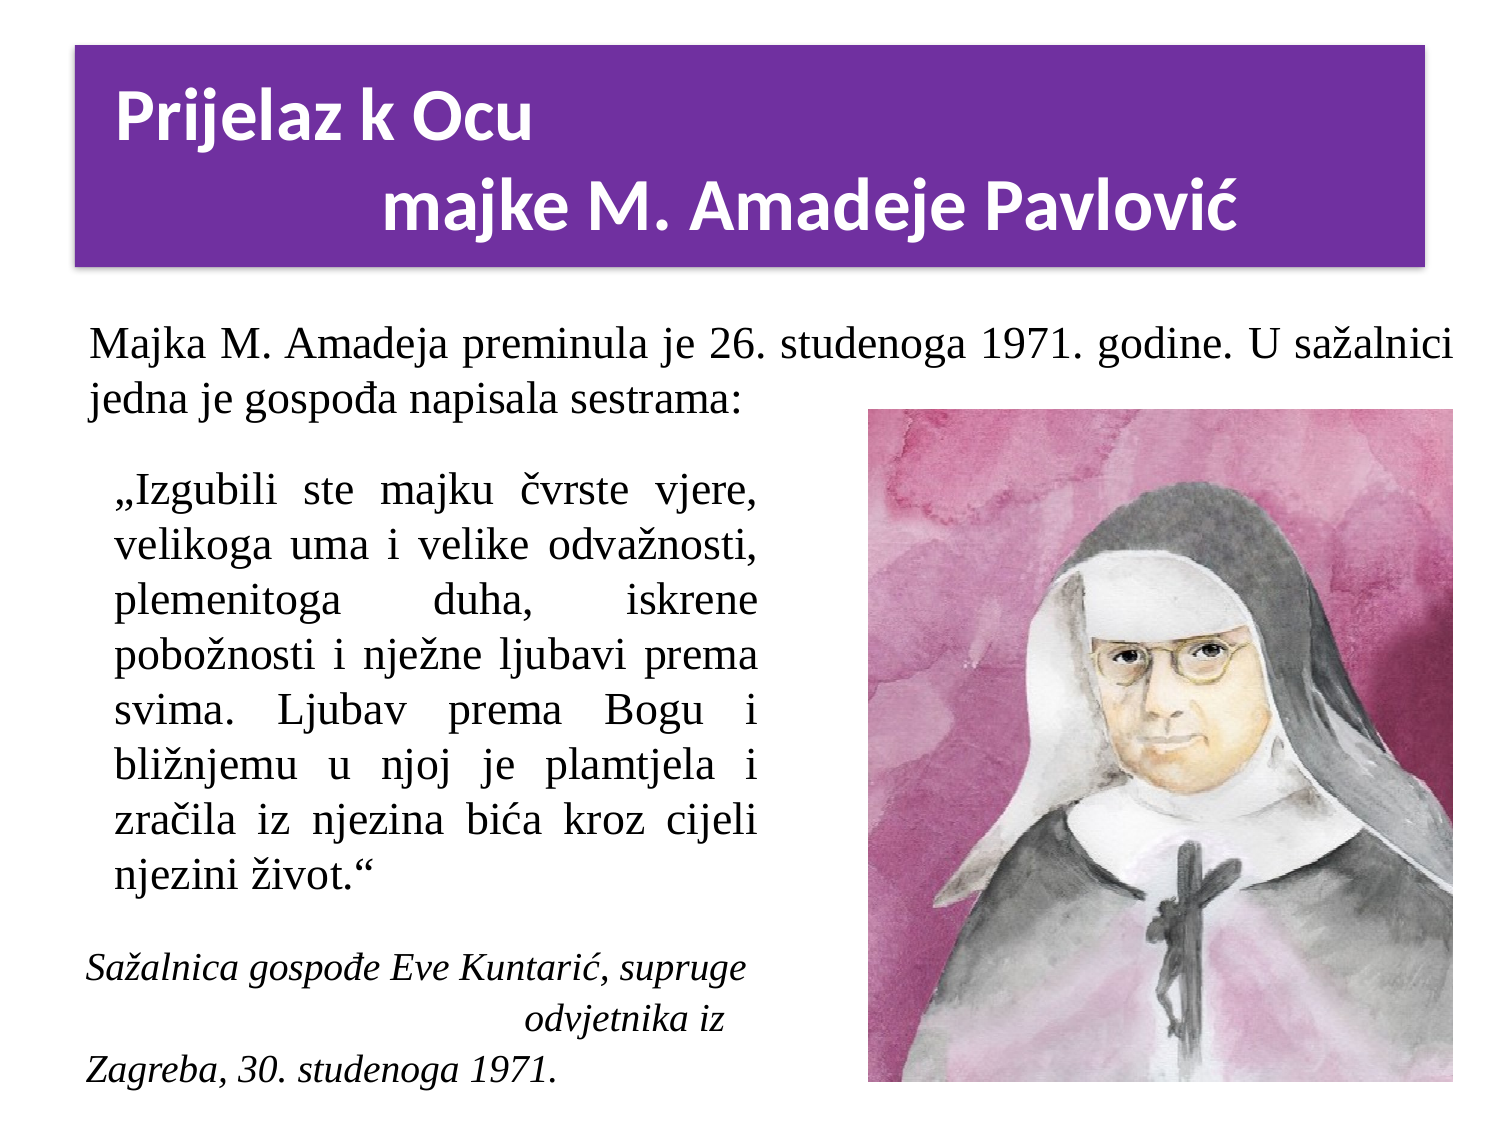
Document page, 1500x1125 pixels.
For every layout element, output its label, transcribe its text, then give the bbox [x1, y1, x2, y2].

picture [867, 409, 1453, 1082]
text_box Majka M. Amadeja preminula je 26. studenoga 1971. godine. U sažalnici jedna je gospođa napisala sestrama: [75, 305, 1471, 431]
text_box „Izgubili ste majku čvrste vjere, velikoga uma i velike odvažnosti, plemenitoga duha, iskrene pobožnosti i nježne ljubavi prema svima. Ljubav prema Bogu i bližnjemu u njoj je plamtjela i zračila iz njezina bića kroz cijeli njezini život.“ [100, 451, 774, 907]
text_box Prijelaz k Ocu majke M. Amadeje Pavlović [100, 57, 1436, 253]
text_box [74, 45, 1425, 268]
text_box Sažalnica gospođe Eve Kuntarić, supruge odvjetnika iz Zagreba, 30. studenoga 1971. [70, 930, 821, 1098]
